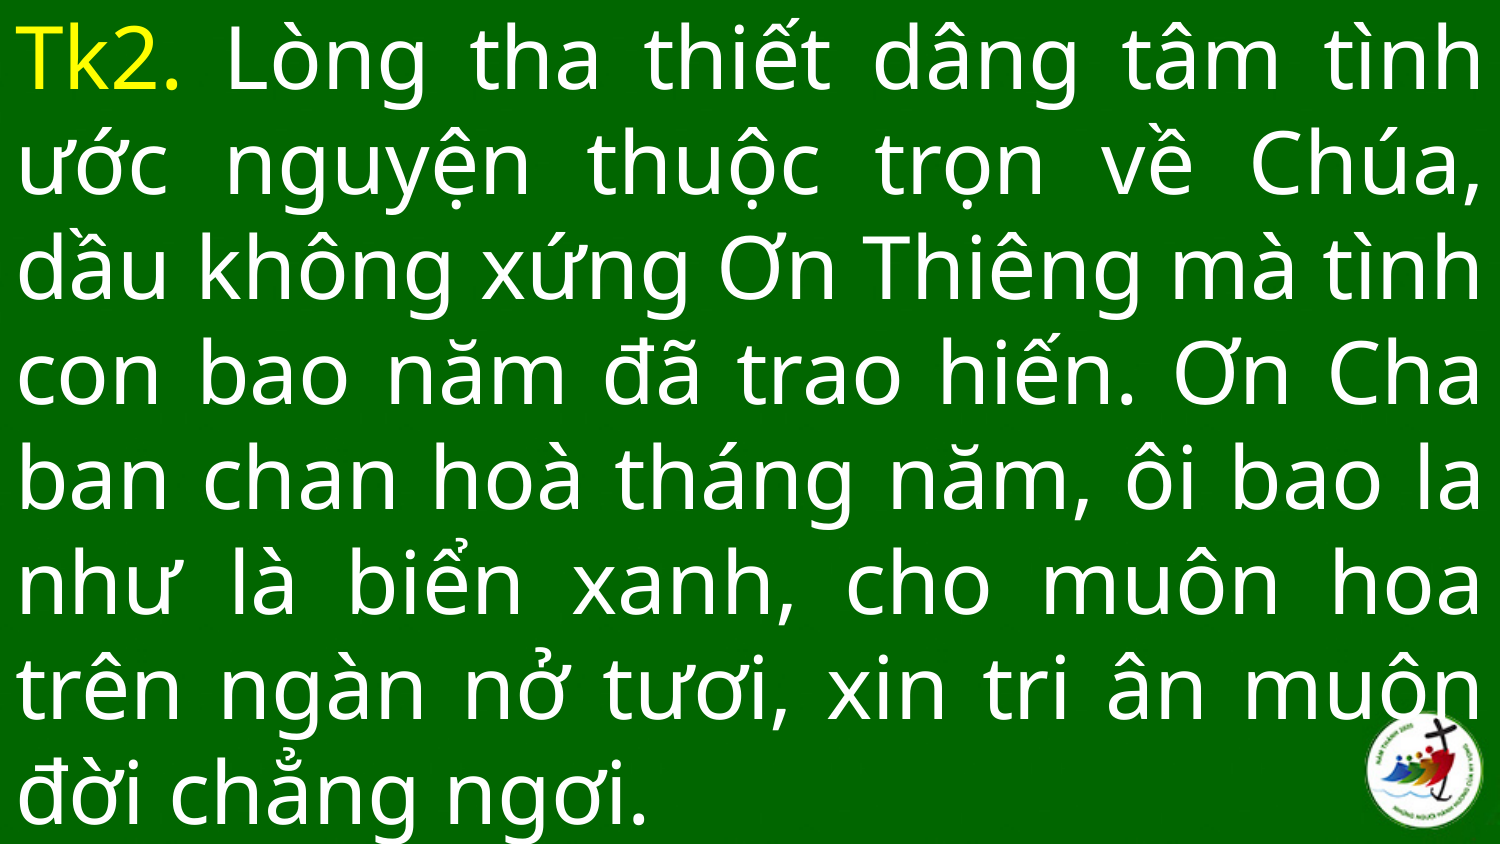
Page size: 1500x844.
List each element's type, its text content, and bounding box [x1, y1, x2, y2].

title Tk2. Lòng tha thiết dâng tâm tình ước nguyện thuộc trọn về Chúa, dầu không xứng Ơn Thiêng mà tình con bao năm đã trao hiến. Ơn Cha ban chan hoà tháng năm, ôi bao la như là biển xanh, cho muôn hoa trên ngàn nở tươi, xin tri ân muôn đời chẳng ngơi. [0, 0, 1500, 844]
